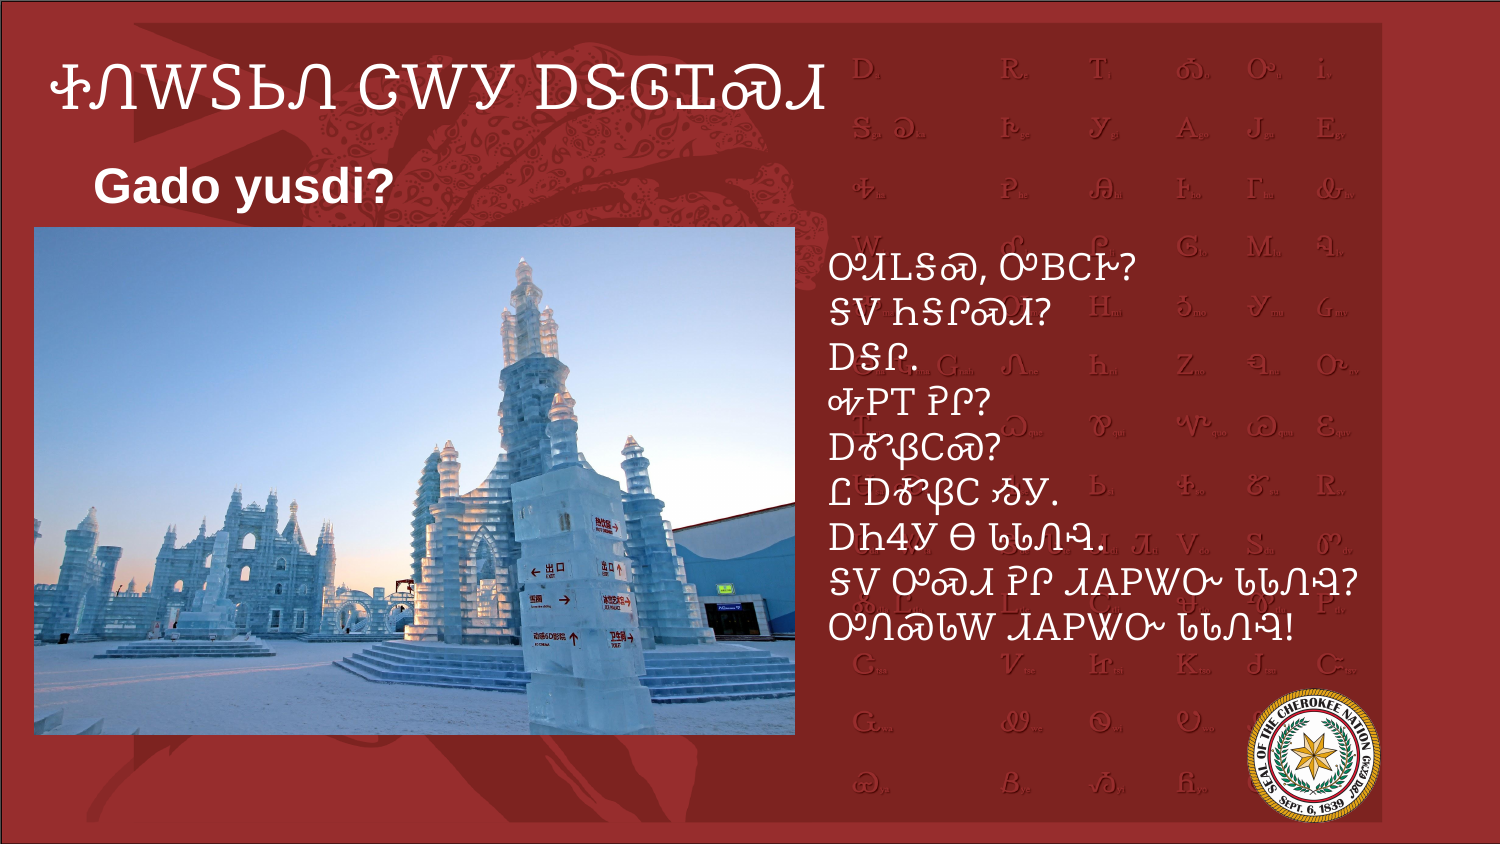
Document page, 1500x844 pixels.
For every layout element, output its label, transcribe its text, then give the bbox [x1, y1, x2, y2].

text_box Gado yusdi? [78, 129, 1391, 287]
title ᏐᏁᎳᏚᏏᏁ ᏣᎳᎩ ᎠᏕᎶᏆᏍᏗ [34, 24, 1437, 137]
text_box ᎤᏗᏞᎦᏍ, ᎤᏴᏟᎨ? ᎦᏙ ᏂᎦᎵᏍᏗ? ᎠᎦᎵ. ᎭᏢᎢ ᎮᎵ? ᎠᎹᏰᏟᏍ? Ꮭ ᎠᎹᏰᏟ ᏱᎩ. ᎠᏂᏎᎩ Ꮎ ᏓᏓᏁᎸ. ᎦᏙ ᎤᏍᏗ ᎮᎵ ᏗᎪᏢᏔᏅ ᏓᏓᏁᎸ? ᎤᏁᏍᏓᎳ ᏗᎪᏢᏔᏅ ᏓᏓᏁᎸ! [812, 227, 1475, 720]
picture [0, 0, 1500, 844]
